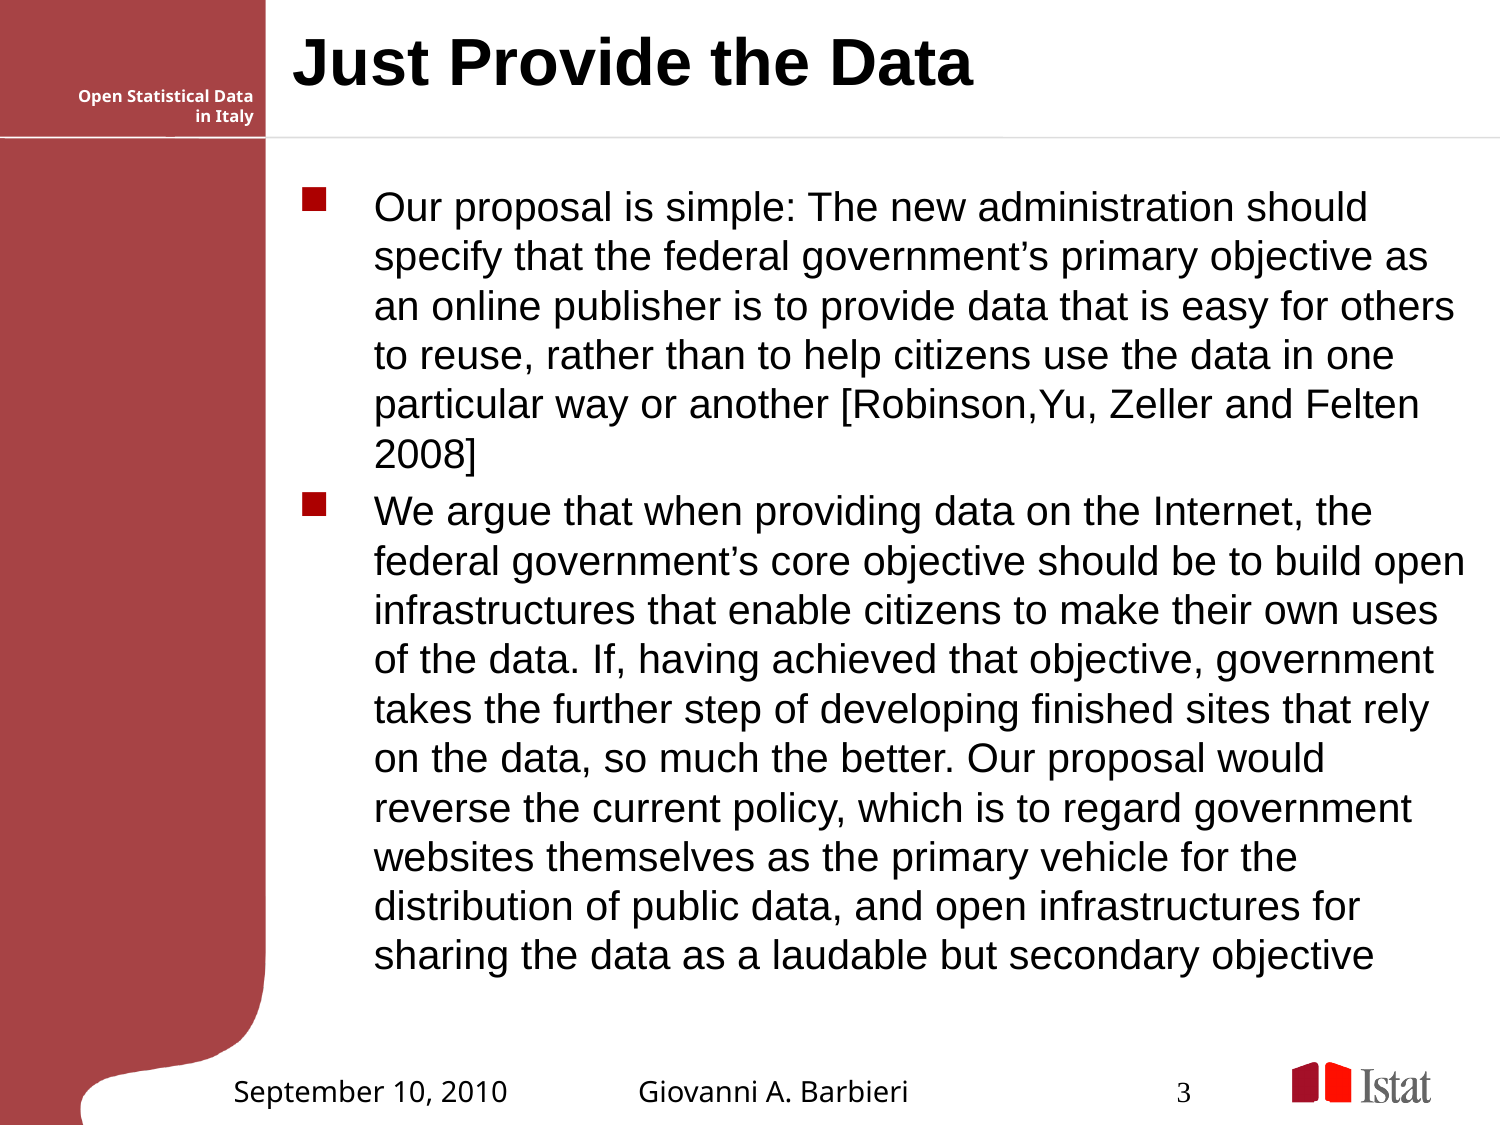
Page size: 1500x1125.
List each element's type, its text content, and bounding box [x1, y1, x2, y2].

picture [1292, 1062, 1431, 1103]
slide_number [218, 1065, 550, 1125]
slide_number 3 [998, 1065, 1207, 1125]
title Just Provide the Data [283, 0, 1483, 119]
picture [0, 139, 266, 1125]
footer Giovanni A. Barbieri [560, 1065, 987, 1125]
picture [0, 0, 266, 136]
list Our proposal is simple: The new administration should specify that the federal government’s primary objective as an online publisher is to provide data that is easy for others to reuse, rather than to help citizens use the data in one particular way or another [Robinson,Yu, Zeller and Felten 2008] We argue that when providing data on the Internet, the federal government’s core objective should be to build open infrastructures that enable citizens to make their own uses of the data. If, having achieved that objective, government takes the further step of developing finished sites that rely on the data, so much the better. Our proposal would reverse the current policy, which is to regard government websites themselves as the primary vehicle for the distribution of public data, and open infrastructures for sharing the data as a laudable but secondary objective [283, 172, 1483, 1000]
